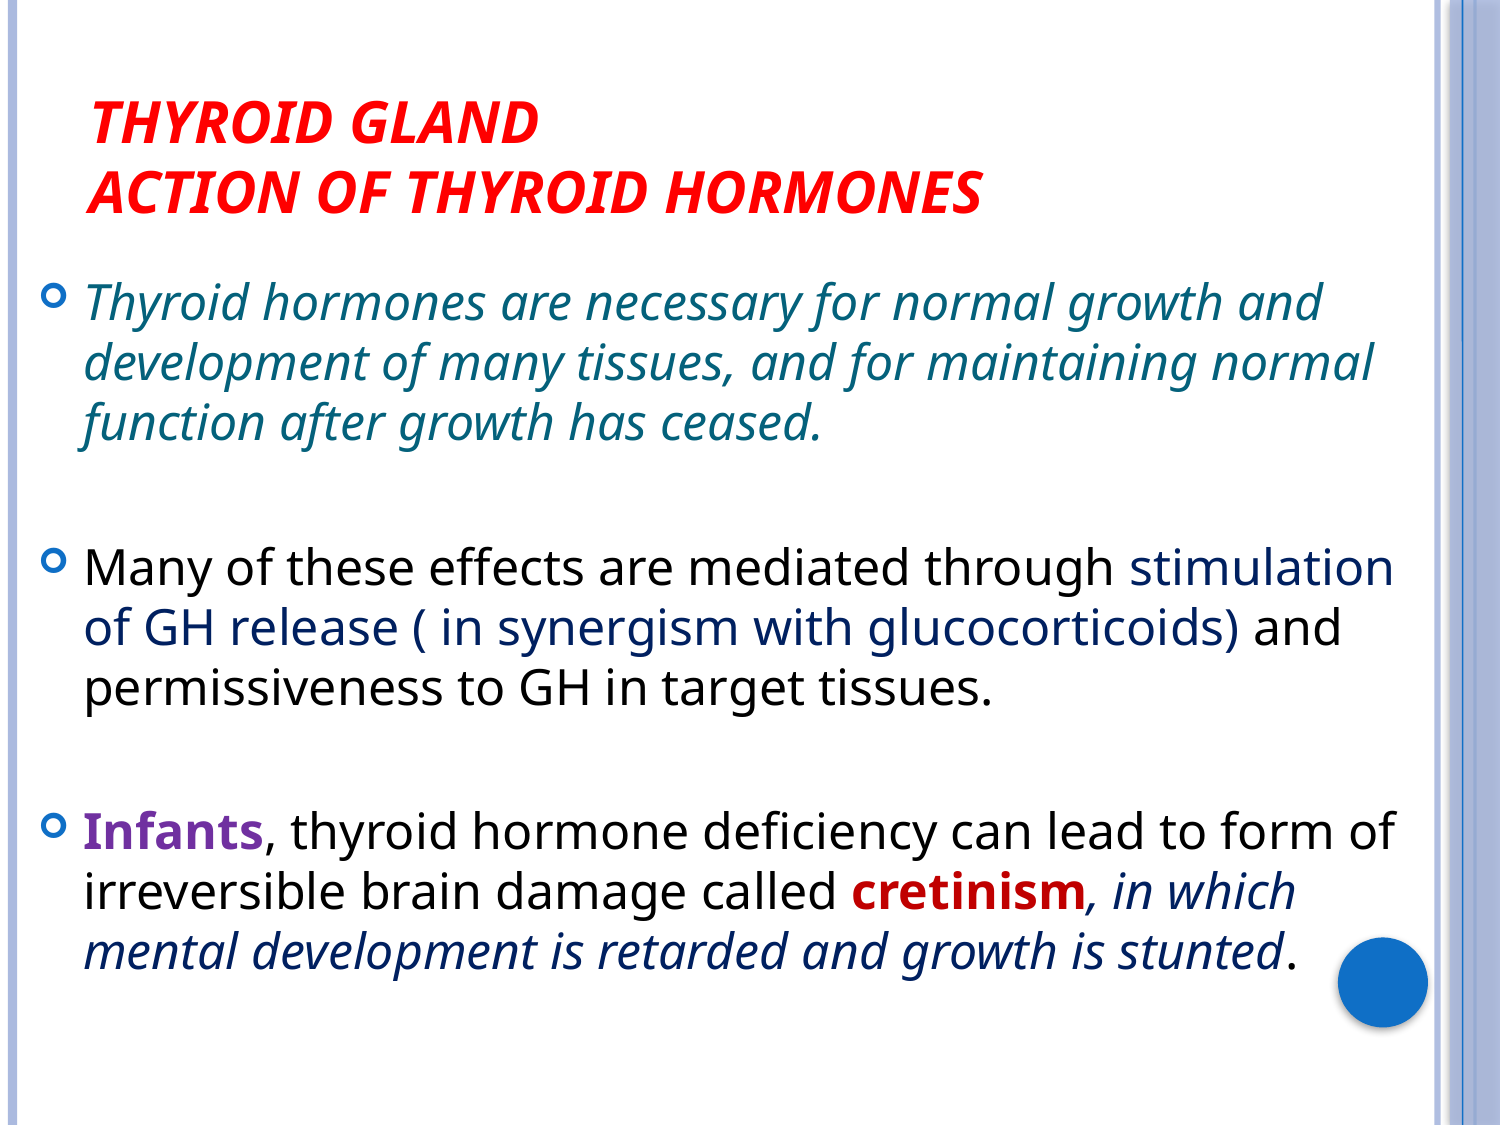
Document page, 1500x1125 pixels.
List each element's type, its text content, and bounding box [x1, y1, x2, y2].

title Thyroid gland action of thyroid hormones [75, 45, 1300, 233]
list Thyroid hormones are necessary for normal growth and development of many tissues, and for maintaining normal function after growth has ceased. Many of these effects are mediated through stimulation of GH release ( in synergism with glucocorticoids) and permissiveness to GH in target tissues. Infants, thyroid hormone deficiency can lead to form of irreversible brain damage called cretinism, in which mental development is retarded and growth is stunted. [23, 262, 1430, 1062]
